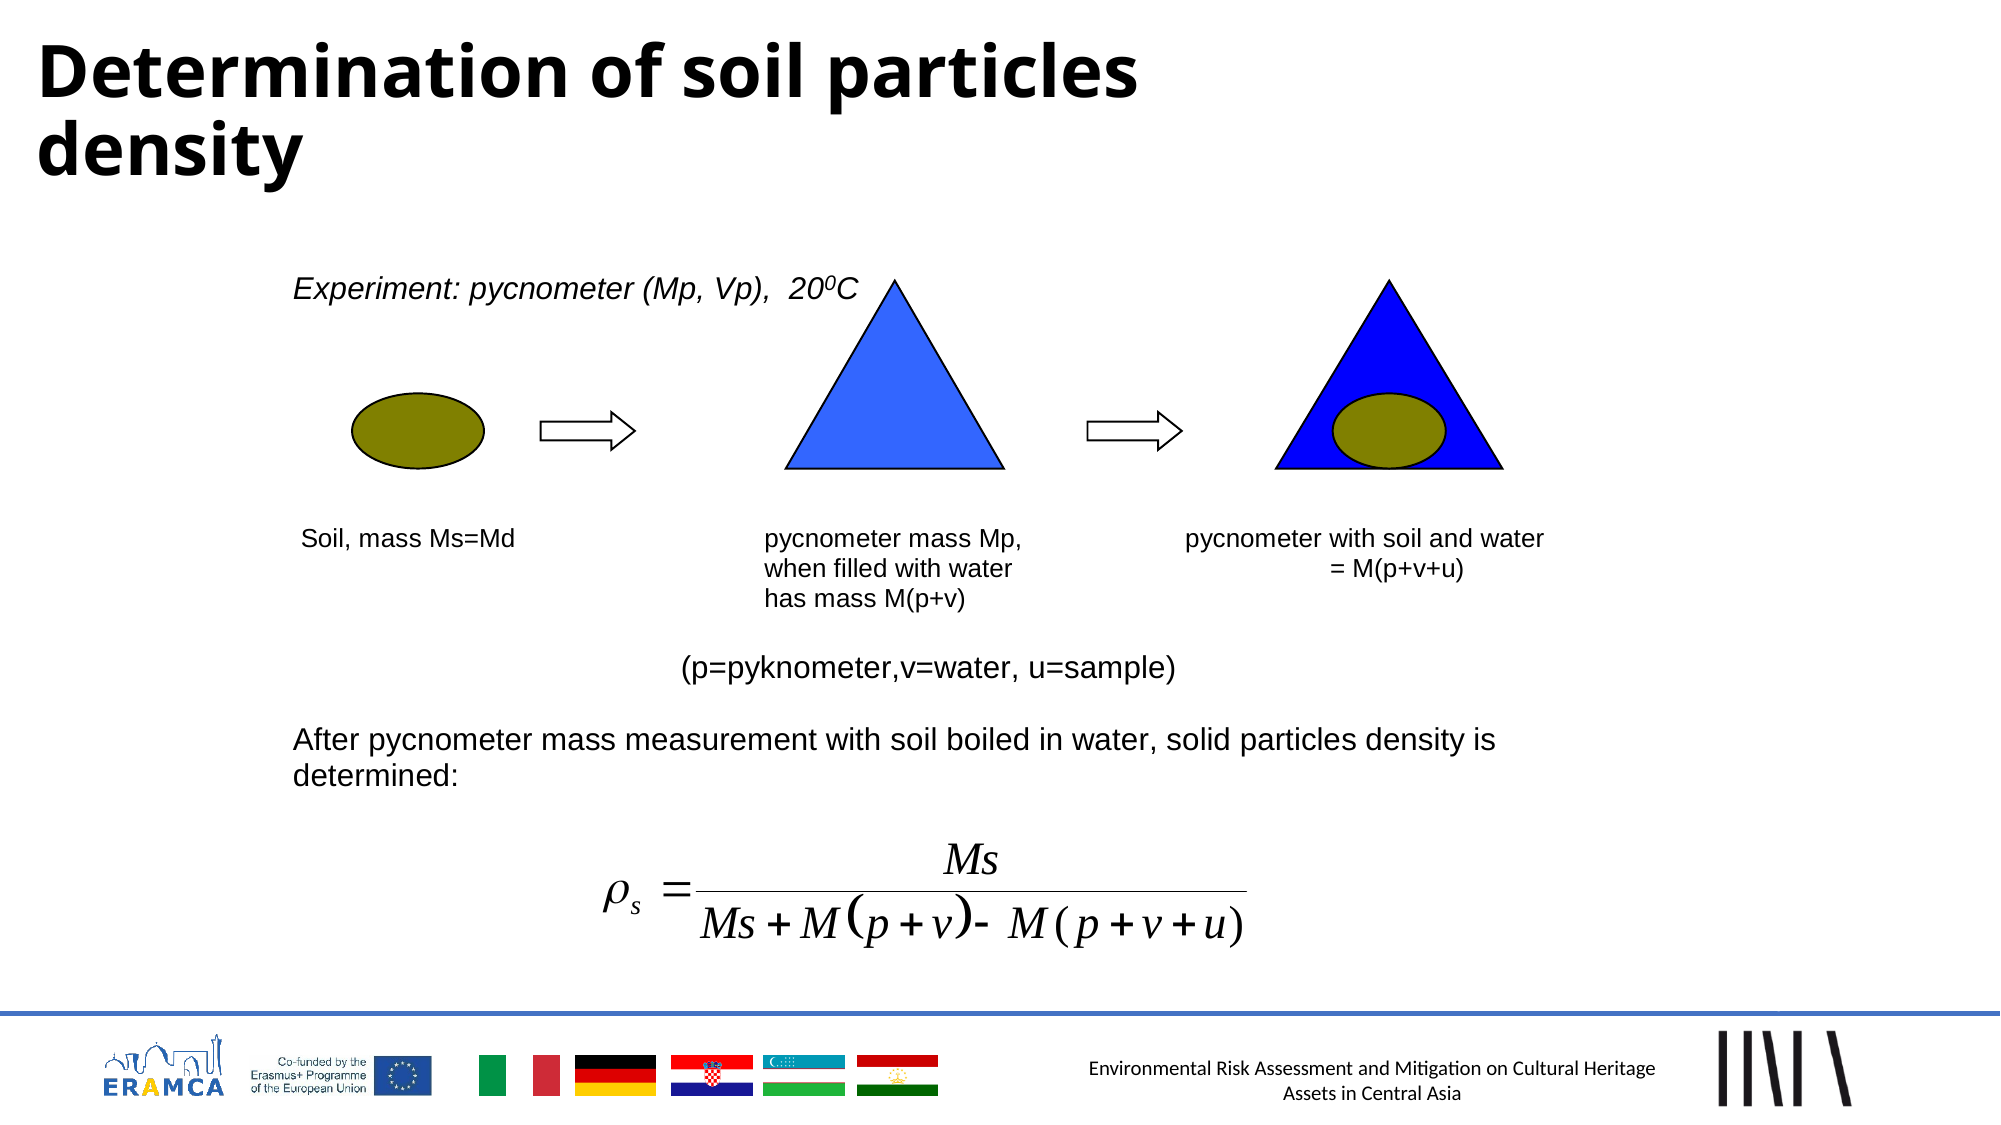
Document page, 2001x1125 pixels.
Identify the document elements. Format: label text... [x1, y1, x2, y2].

picture [249, 1055, 432, 1096]
picture [763, 1055, 845, 1096]
title Determination of soil particles density [21, 26, 1364, 200]
picture [857, 1055, 938, 1096]
picture [575, 1055, 656, 1096]
picture [671, 1055, 753, 1096]
picture [479, 1055, 560, 1096]
picture [104, 1034, 224, 1096]
slide_number 10 [1350, 974, 1800, 1035]
picture [1713, 1016, 1863, 1120]
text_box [292, 199, 1553, 987]
